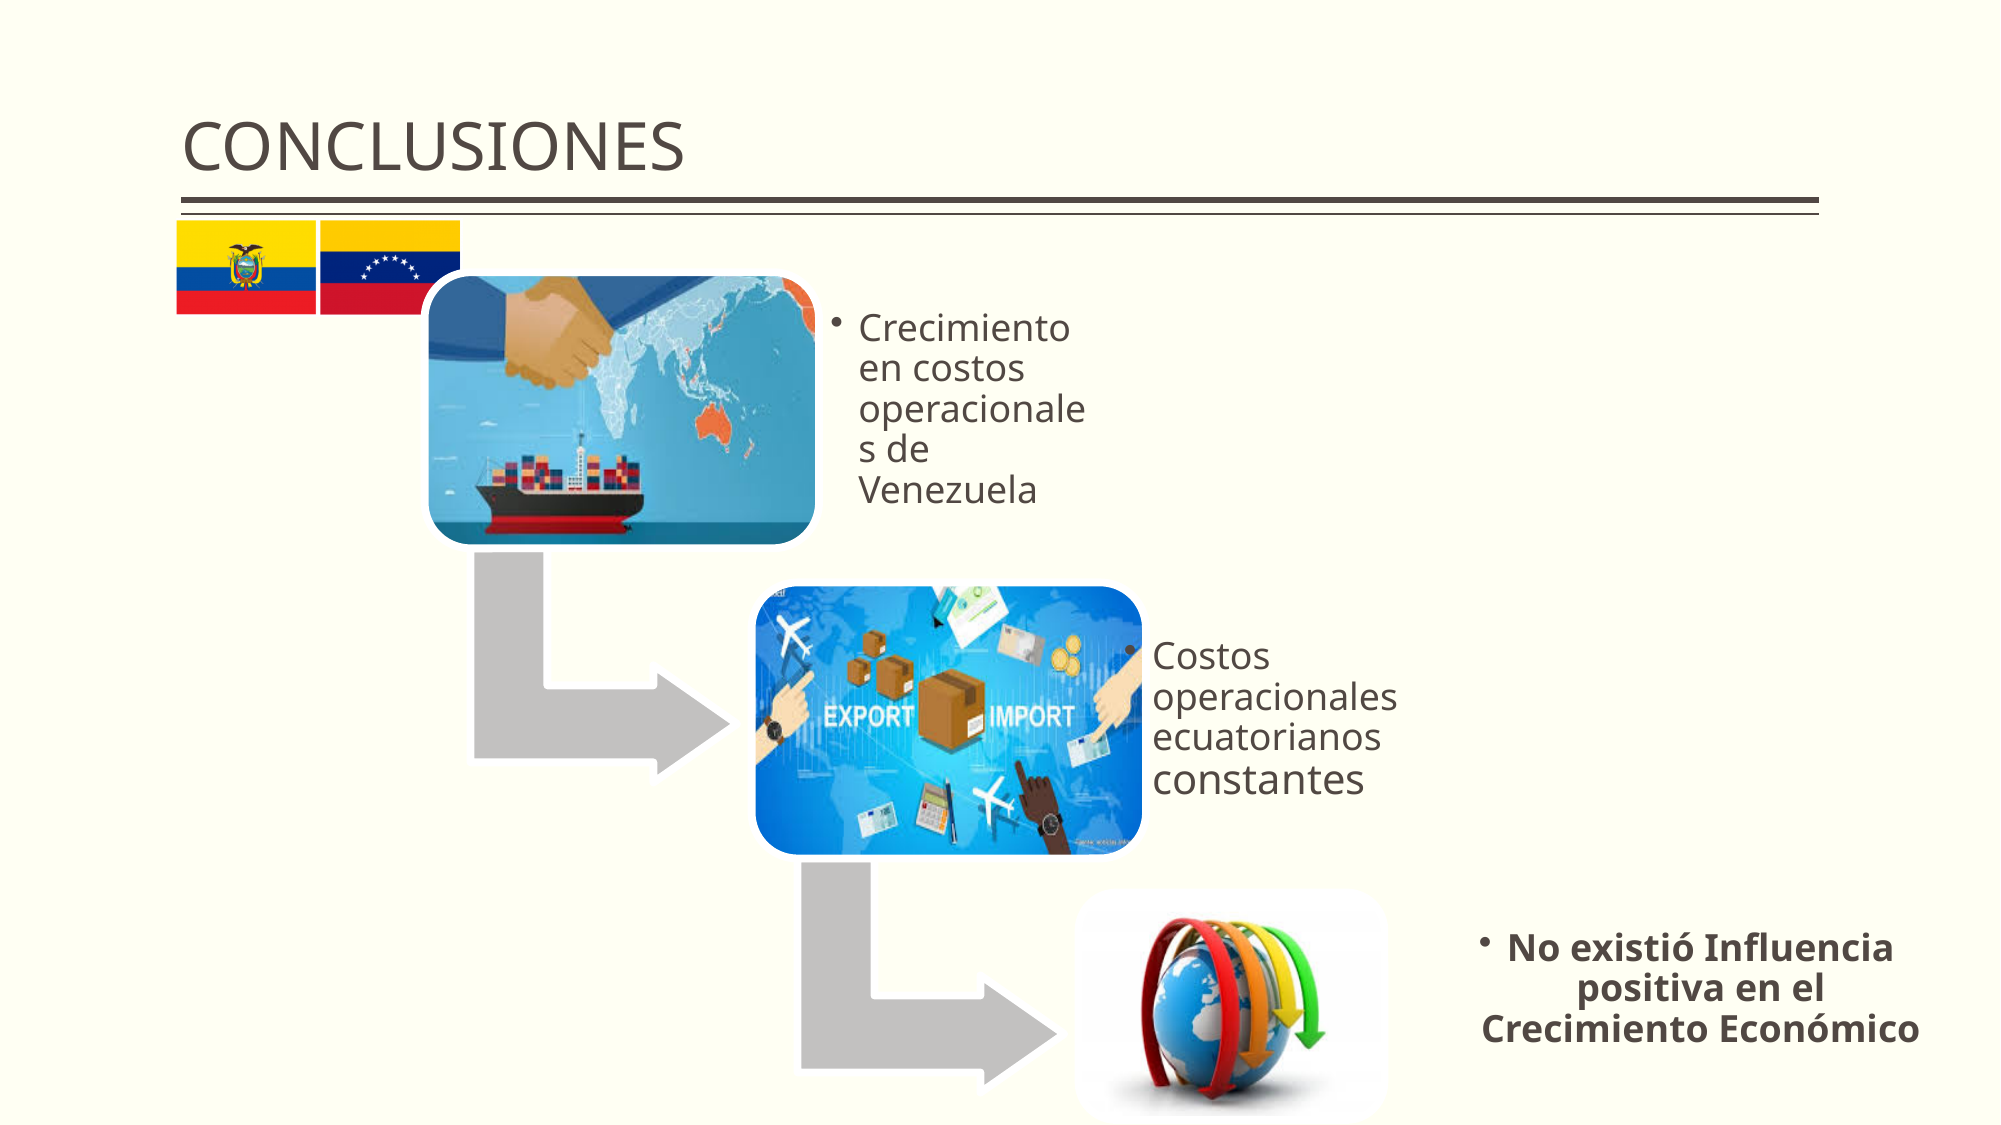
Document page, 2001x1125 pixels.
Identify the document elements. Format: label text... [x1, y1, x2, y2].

picture [175, 218, 463, 317]
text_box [298, 267, 1953, 1125]
title CONCLUSIONES [181, 12, 1819, 193]
